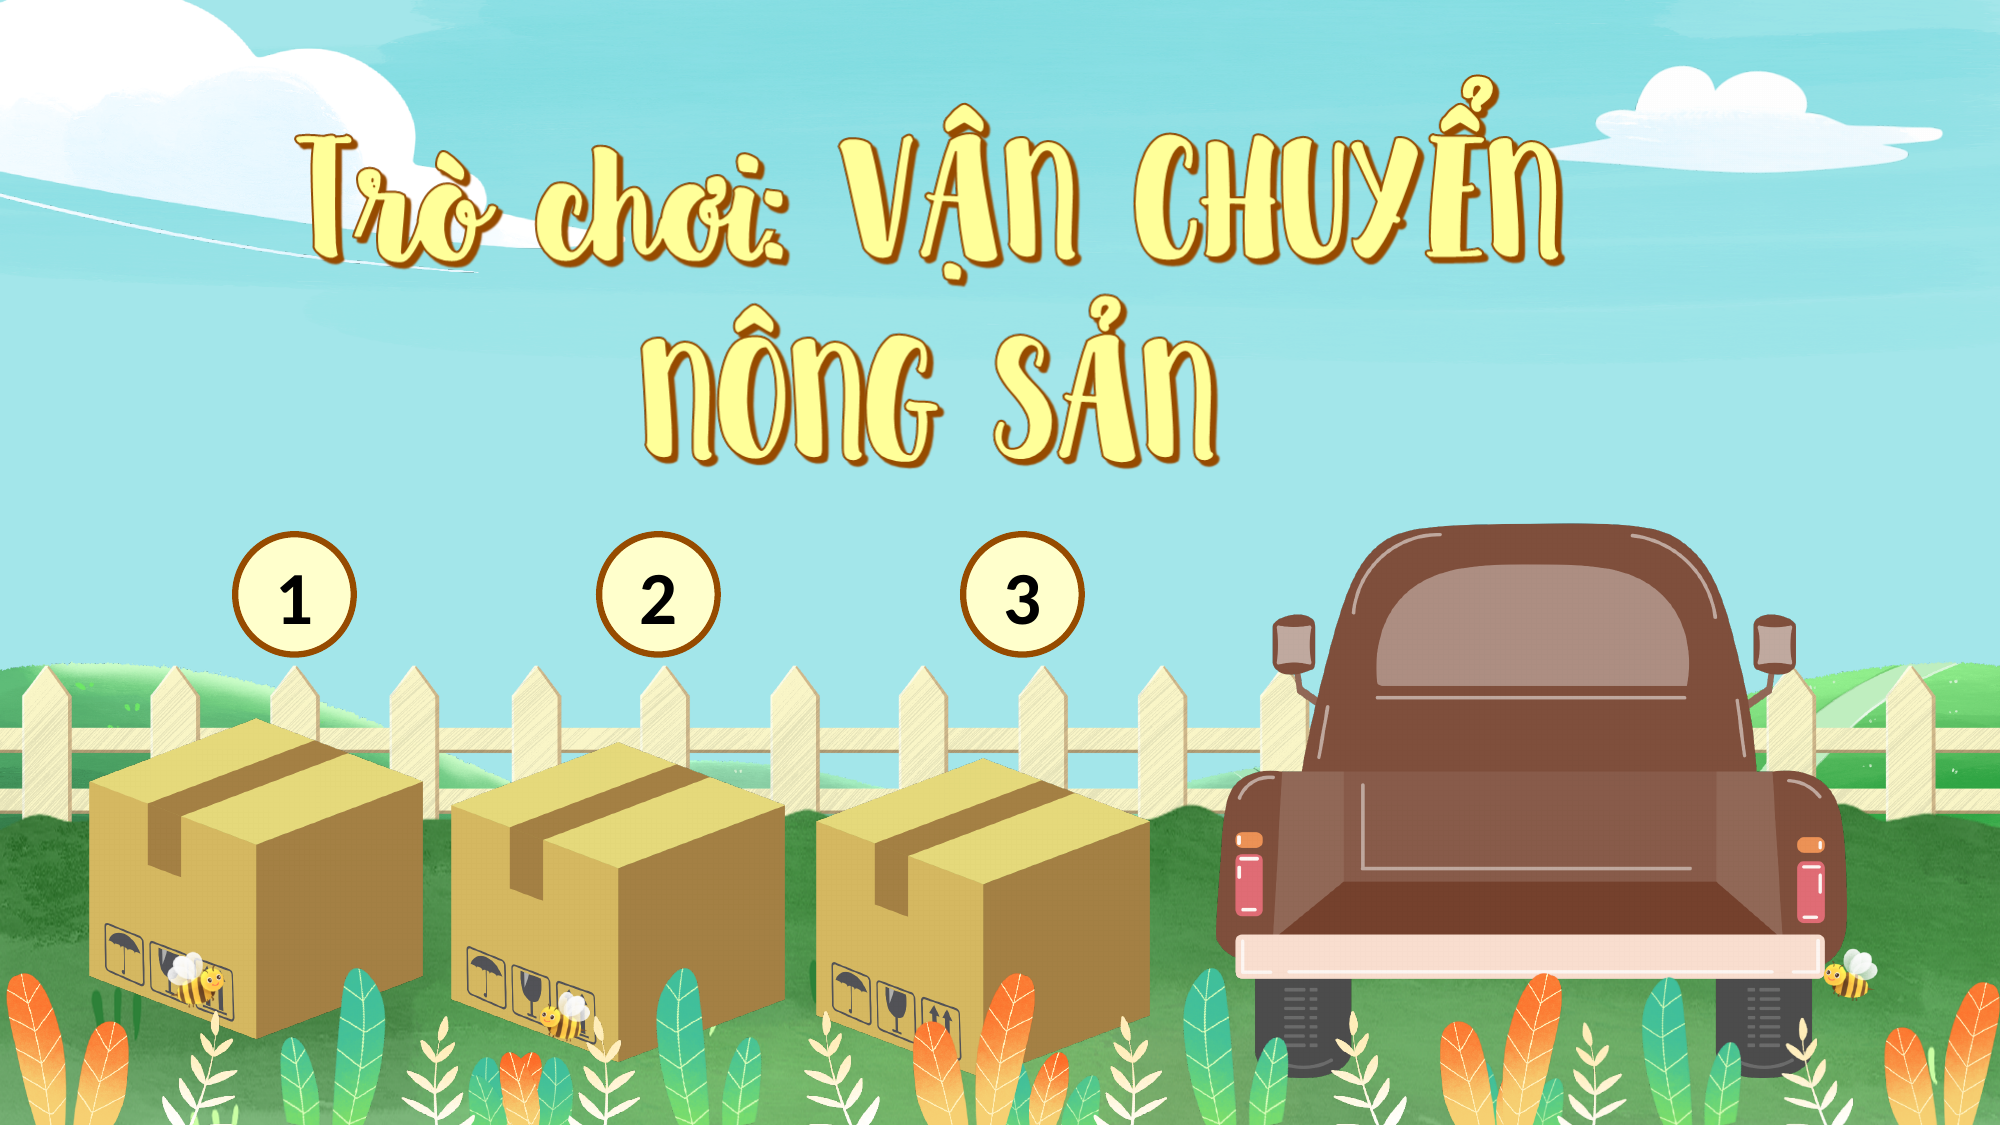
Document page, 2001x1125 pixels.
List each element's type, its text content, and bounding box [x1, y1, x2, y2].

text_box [6, 936, 2000, 1125]
text_box 1 [234, 533, 355, 656]
picture [0, 0, 2000, 1125]
text_box 2 [598, 533, 719, 656]
text_box 3 [962, 533, 1083, 656]
